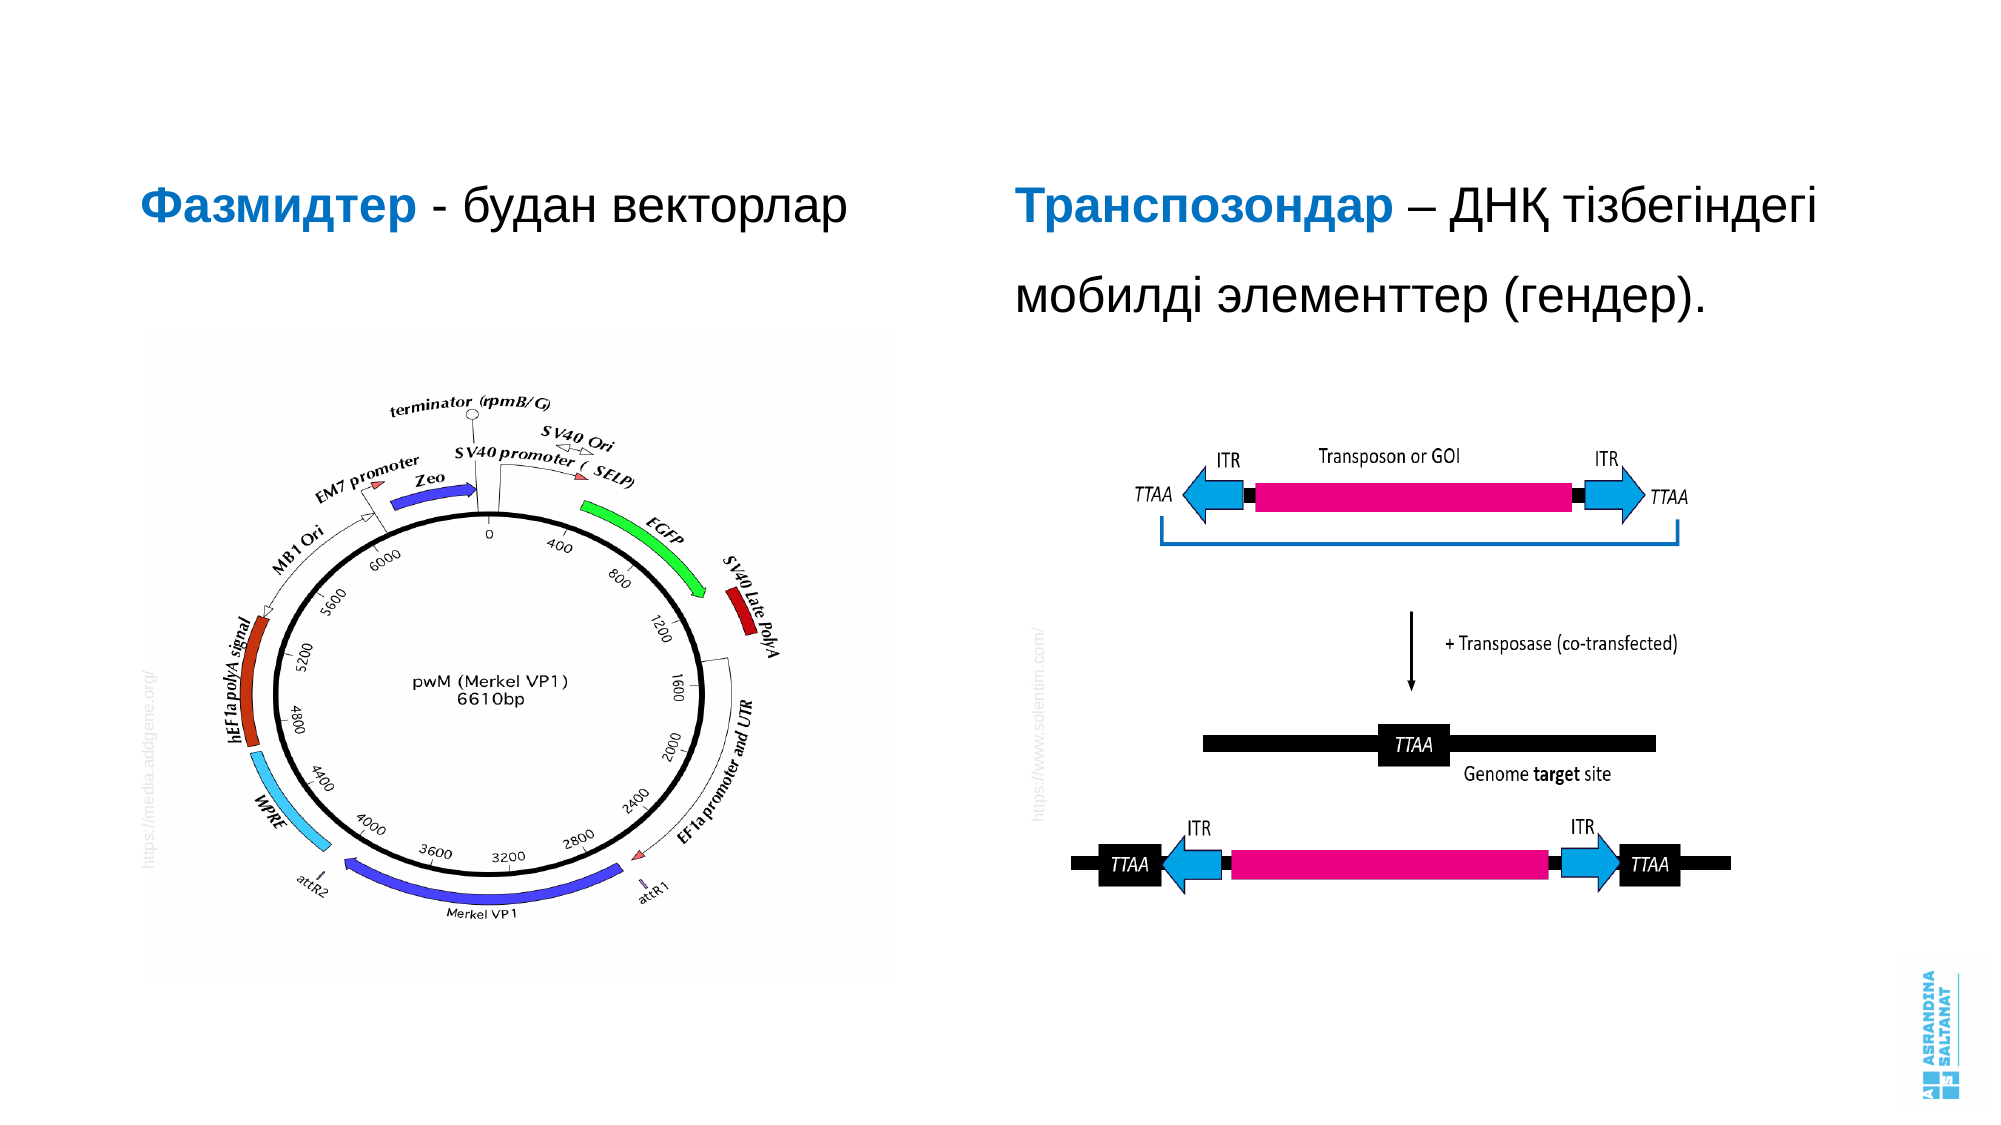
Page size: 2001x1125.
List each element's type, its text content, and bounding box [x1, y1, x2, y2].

text_box Транспозондар – ДНҚ тізбегіндегі мобилді элементтер (гендер). [999, 135, 1910, 330]
list Фазмидтер - будан векторлар [125, 135, 891, 263]
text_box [129, 331, 891, 982]
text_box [1019, 433, 1731, 901]
picture [1866, 957, 2000, 1110]
